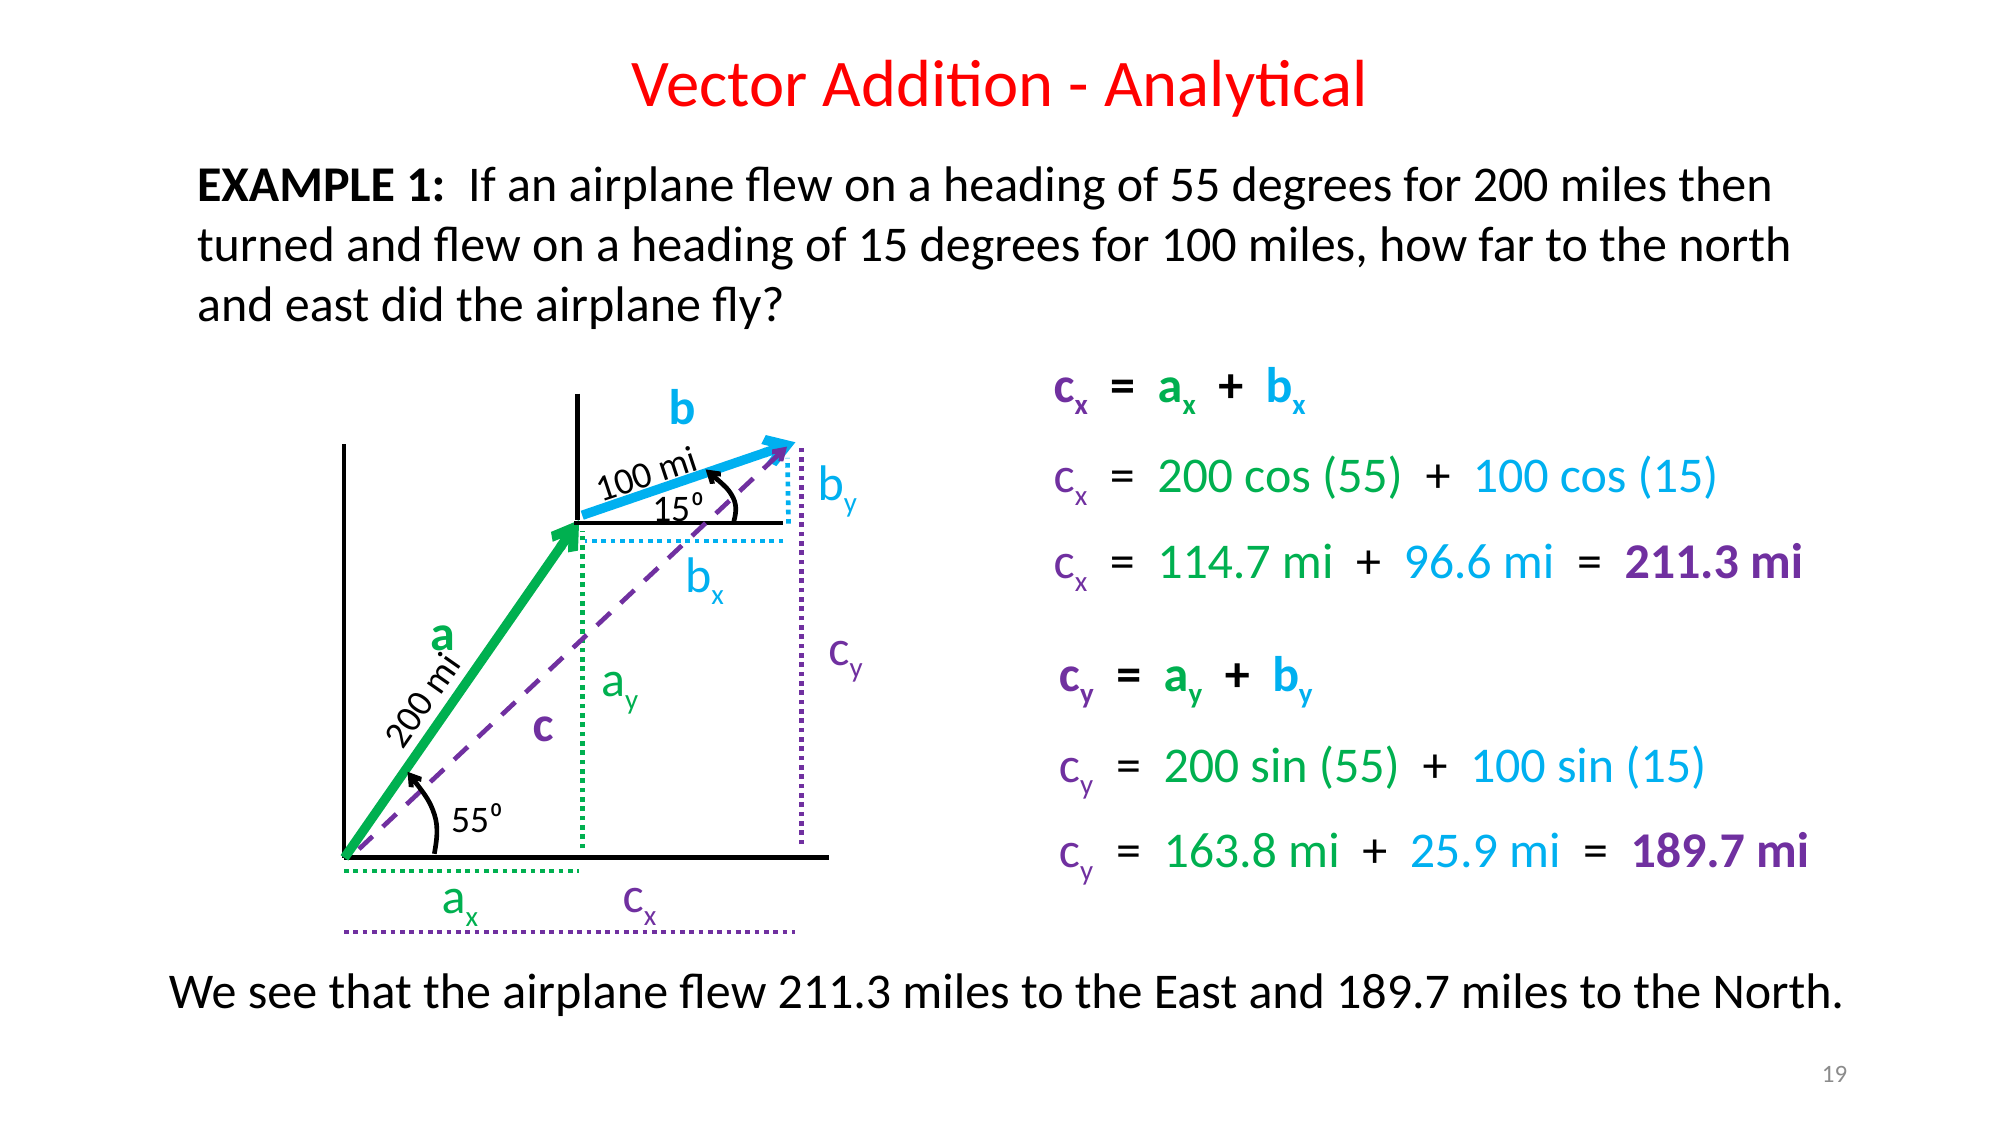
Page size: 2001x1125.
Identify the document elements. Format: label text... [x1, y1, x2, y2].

text_box We see that the airplane flew 211.3 miles to the East and 189.7 miles to the North. [154, 951, 1890, 1027]
text_box cx = 200 cos (55) + 100 cos (15) [1395, 435, 1742, 519]
text_box cx = 114.7 mi + 96.6 mi = 211.3 mi [1400, 521, 1826, 605]
text_box EXAMPLE 1: If an airplane flew on a heading of 55 degrees for 200 miles then turned and flew on a heading of 15 degrees for 100 miles, how far to the north and east did the airplane fly? [182, 144, 1826, 340]
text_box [344, 344, 1395, 932]
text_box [801, 444, 1400, 845]
slide_number 19 [1412, 1042, 1863, 1103]
text_box cy = 163.8 mi + 25.9 mi = 189.7 mi [1395, 810, 1865, 894]
text_box Vector Addition - Analytical [559, 32, 1441, 128]
text_box cy = 200 sin (55) + 100 sin (15) [1400, 724, 1748, 808]
